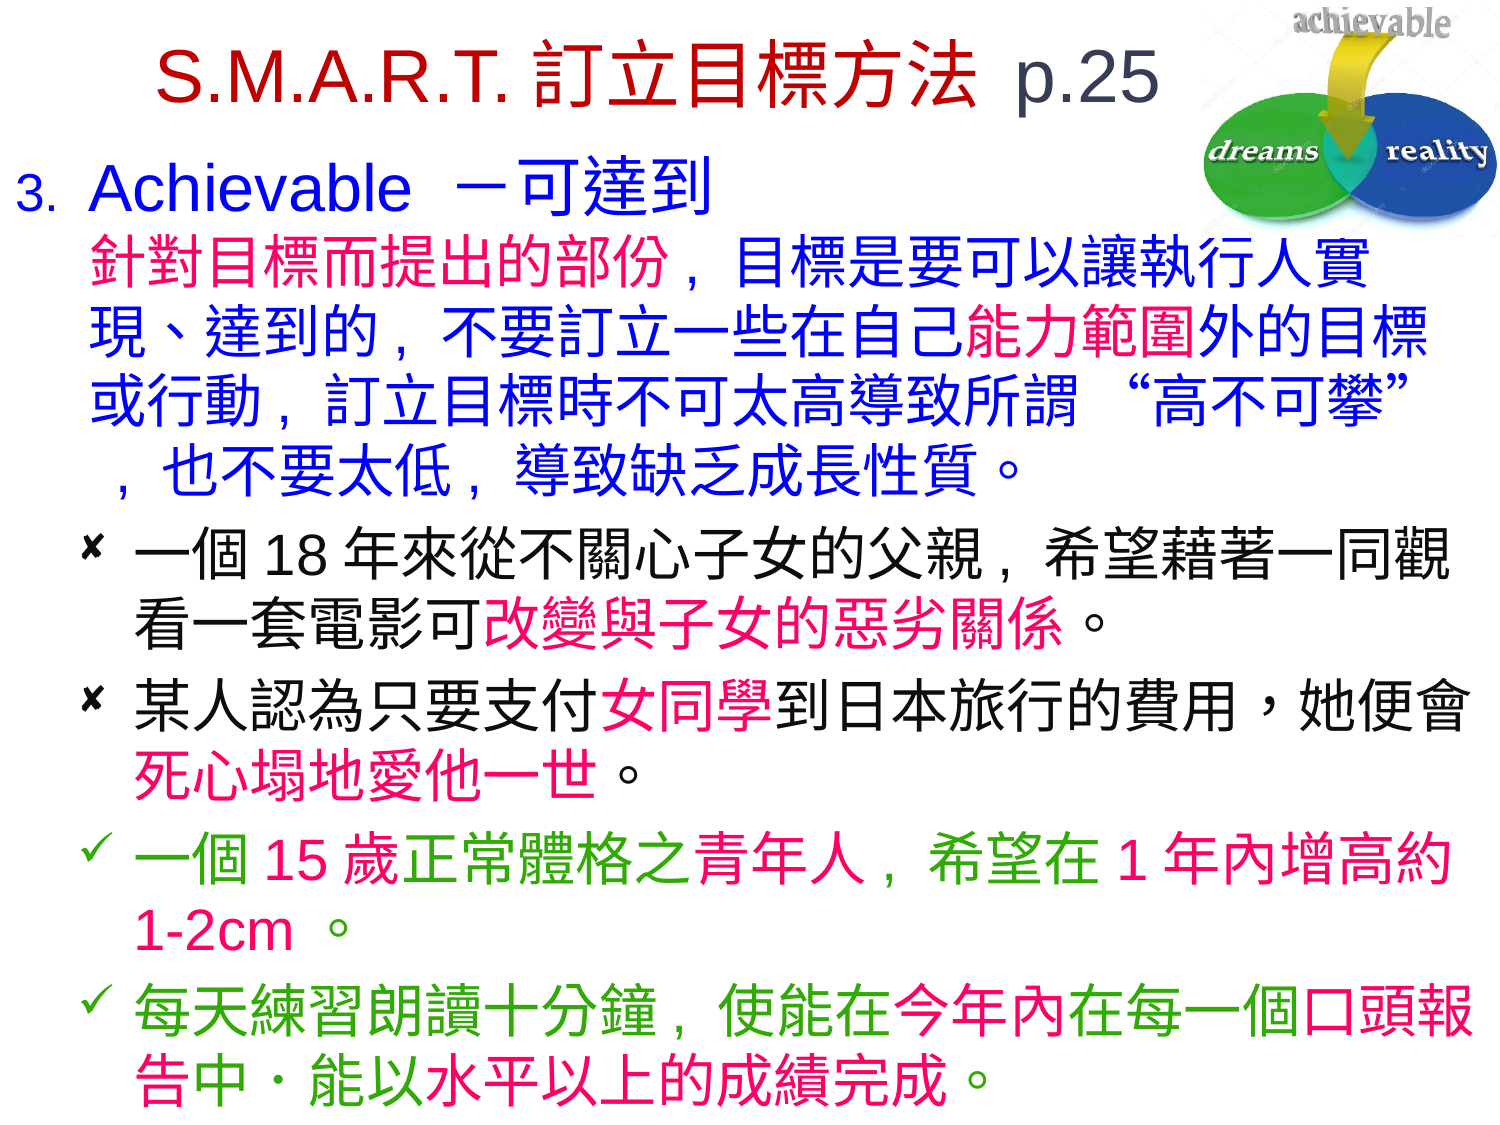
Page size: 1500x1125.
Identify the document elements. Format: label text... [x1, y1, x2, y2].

picture [1200, 7, 1500, 238]
title S.M.A.R.T.訂立目標方法 p.25 [0, 0, 1485, 125]
list Achievable －可達到 針對目標而提出的部份, 目標是要可以讓執行人實現、達到的, 不要訂立一些在自己能力範圍外的目標或行動, 訂立目標時不可太高導致所謂 “高不可攀” , 也不要太低, 導致缺乏成長性質。 一個18年來從不關心子女的父親, 希望藉著一同觀看一套電影可改變與子女的惡劣關係。 某人認為只要支付女同學到日本旅行的費用，她便會死心塌地愛他一世。 一個15歲正常體格之青年人, 希望在1年內增高約1-2cm。 每天練習朗讀十分鐘, 使能在今年內在每一個口頭報告中．能以水平以上的成績完成。 [0, 137, 1500, 1125]
